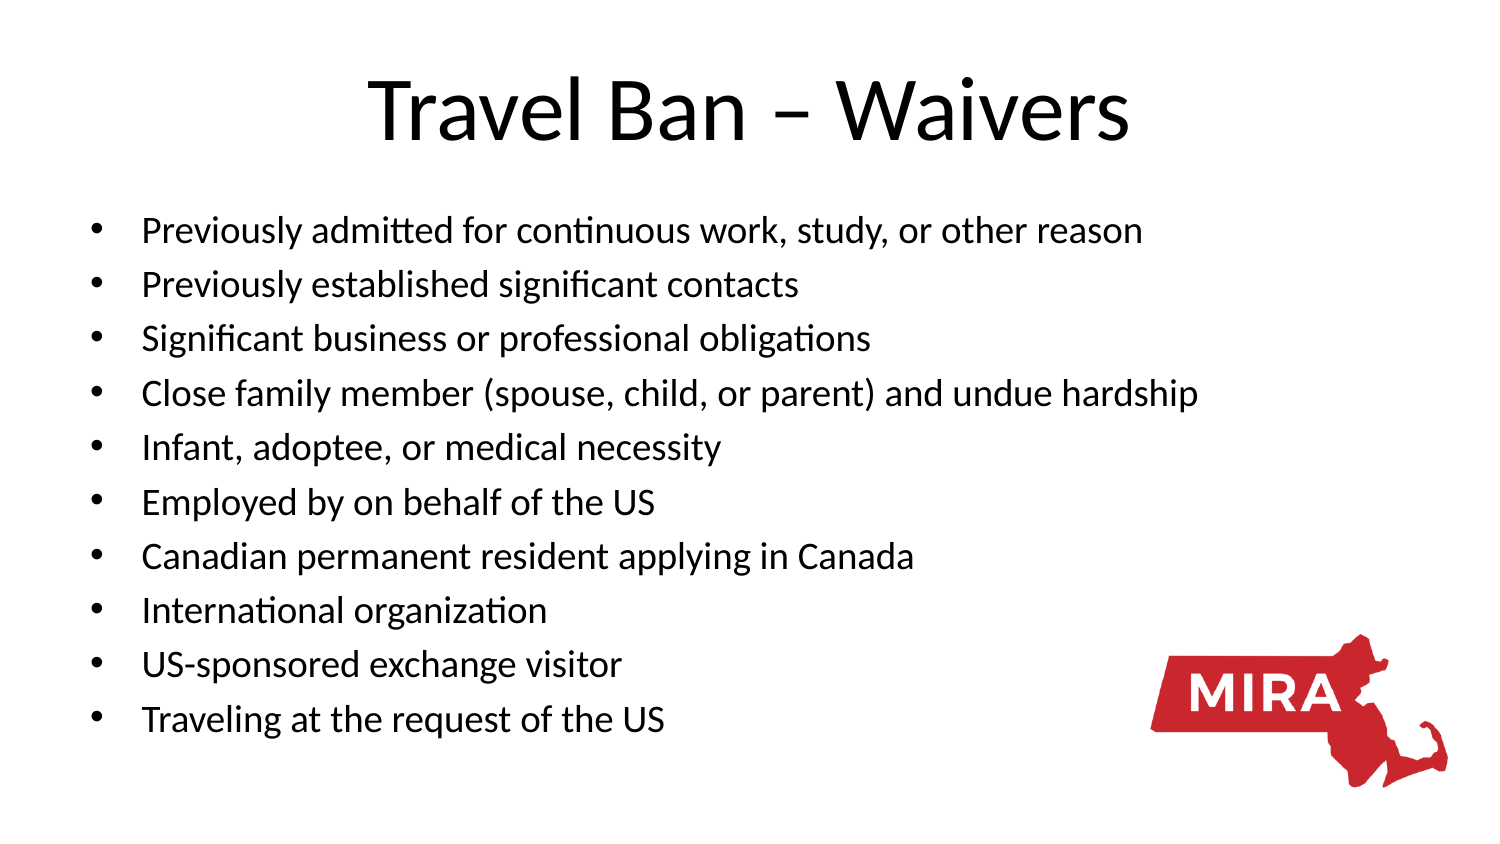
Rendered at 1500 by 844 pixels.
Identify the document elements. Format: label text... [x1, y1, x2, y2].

list Previously admitted for continuous work, study, or other reason Previously established significant contacts Significant business or professional obligations Close family member (spouse, child, or parent) and undue hardship Infant, adoptee, or medical necessity Employed by on behalf of the US Canadian permanent resident applying in Canada International organization US-sponsored exchange visitor Traveling at the request of the US [75, 196, 1425, 754]
title Travel Ban – Waivers [75, 33, 1425, 175]
picture [1149, 634, 1449, 796]
